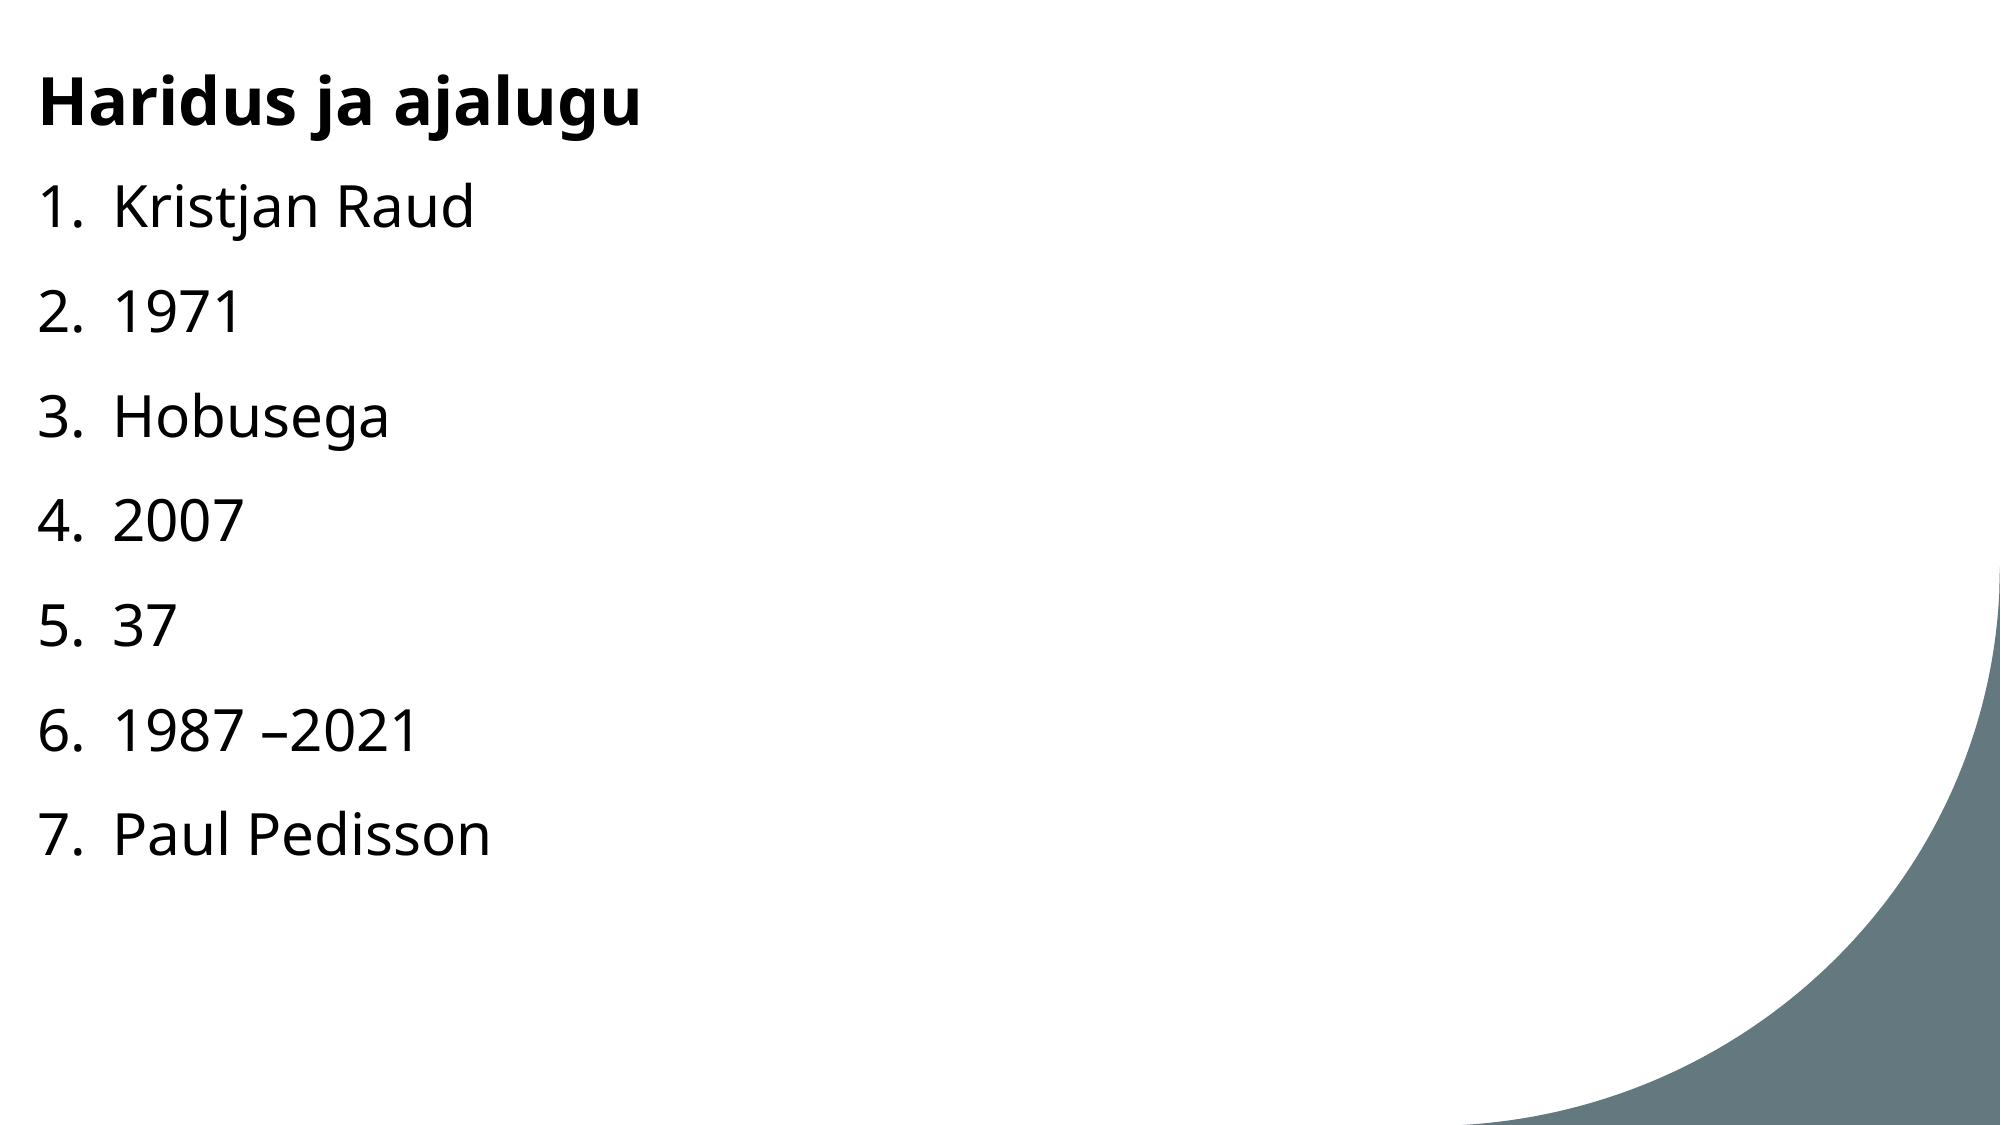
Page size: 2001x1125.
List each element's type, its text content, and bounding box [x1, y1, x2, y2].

list Kristjan Raud 1971 Hobusega 2007 37 1987 –2021 Paul Pedisson [22, 148, 1973, 1039]
title Haridus ja ajalugu [22, 24, 1809, 147]
